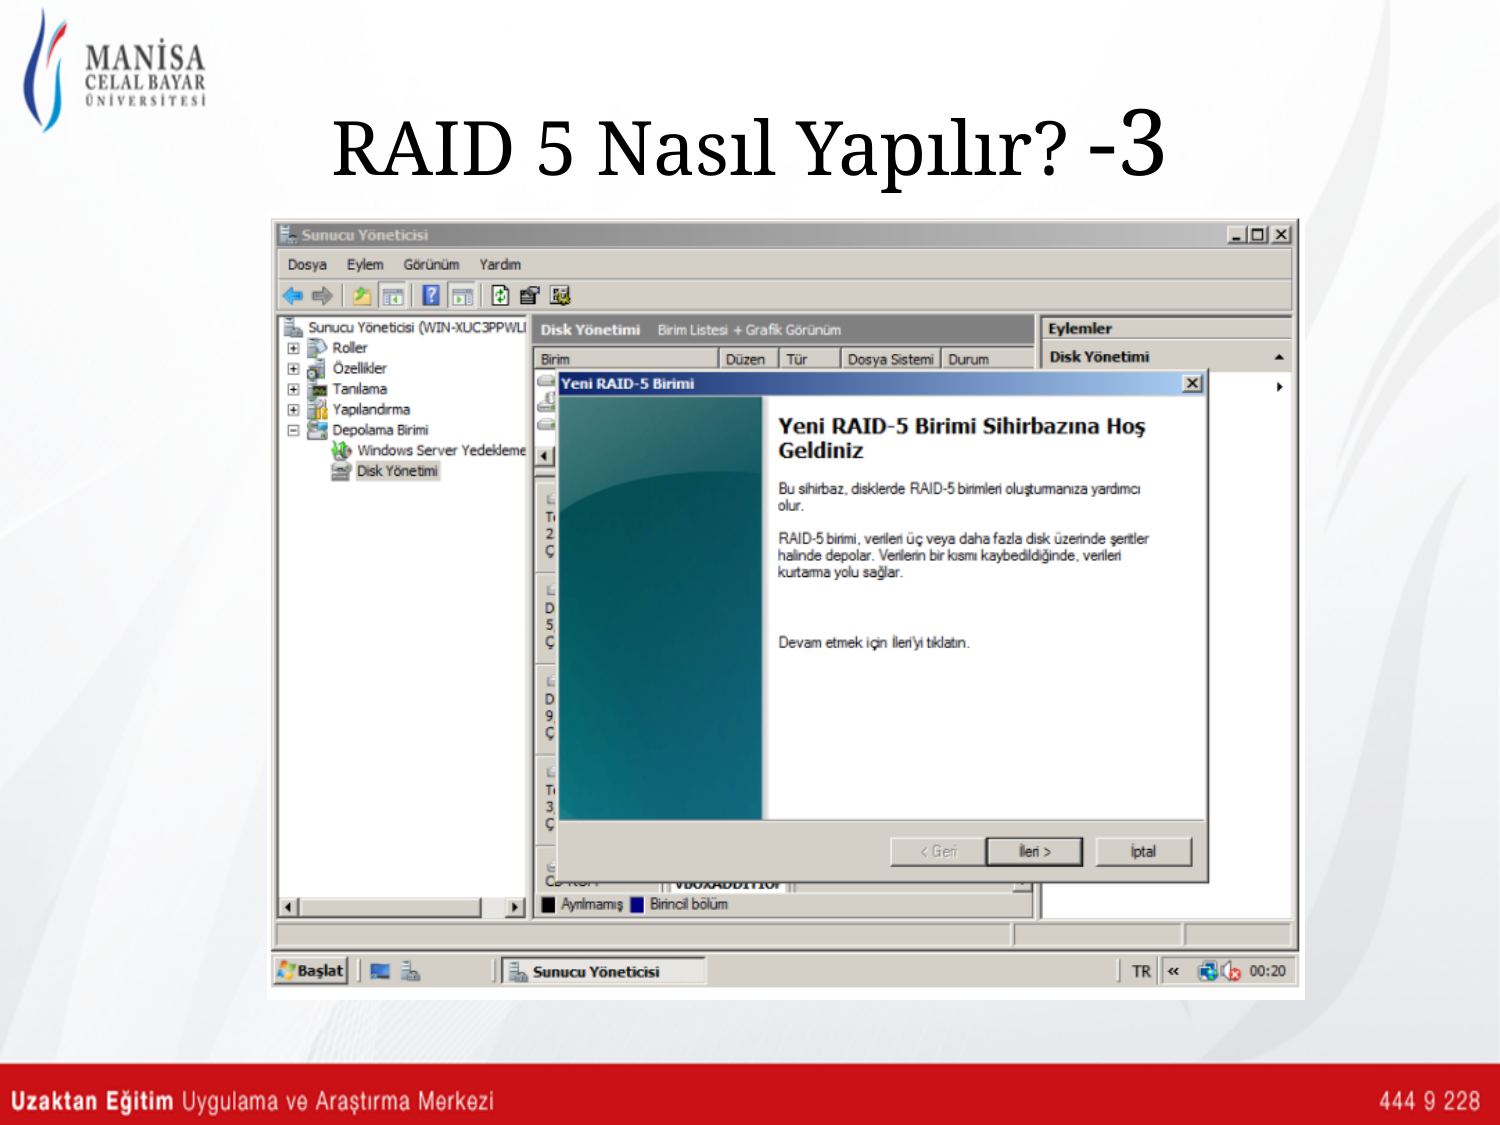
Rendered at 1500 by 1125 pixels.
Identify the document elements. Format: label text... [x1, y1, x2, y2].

title RAID 5 Nasıl Yapılır? -3 [75, 45, 1425, 233]
picture [0, 0, 1500, 1125]
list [267, 213, 1305, 1000]
